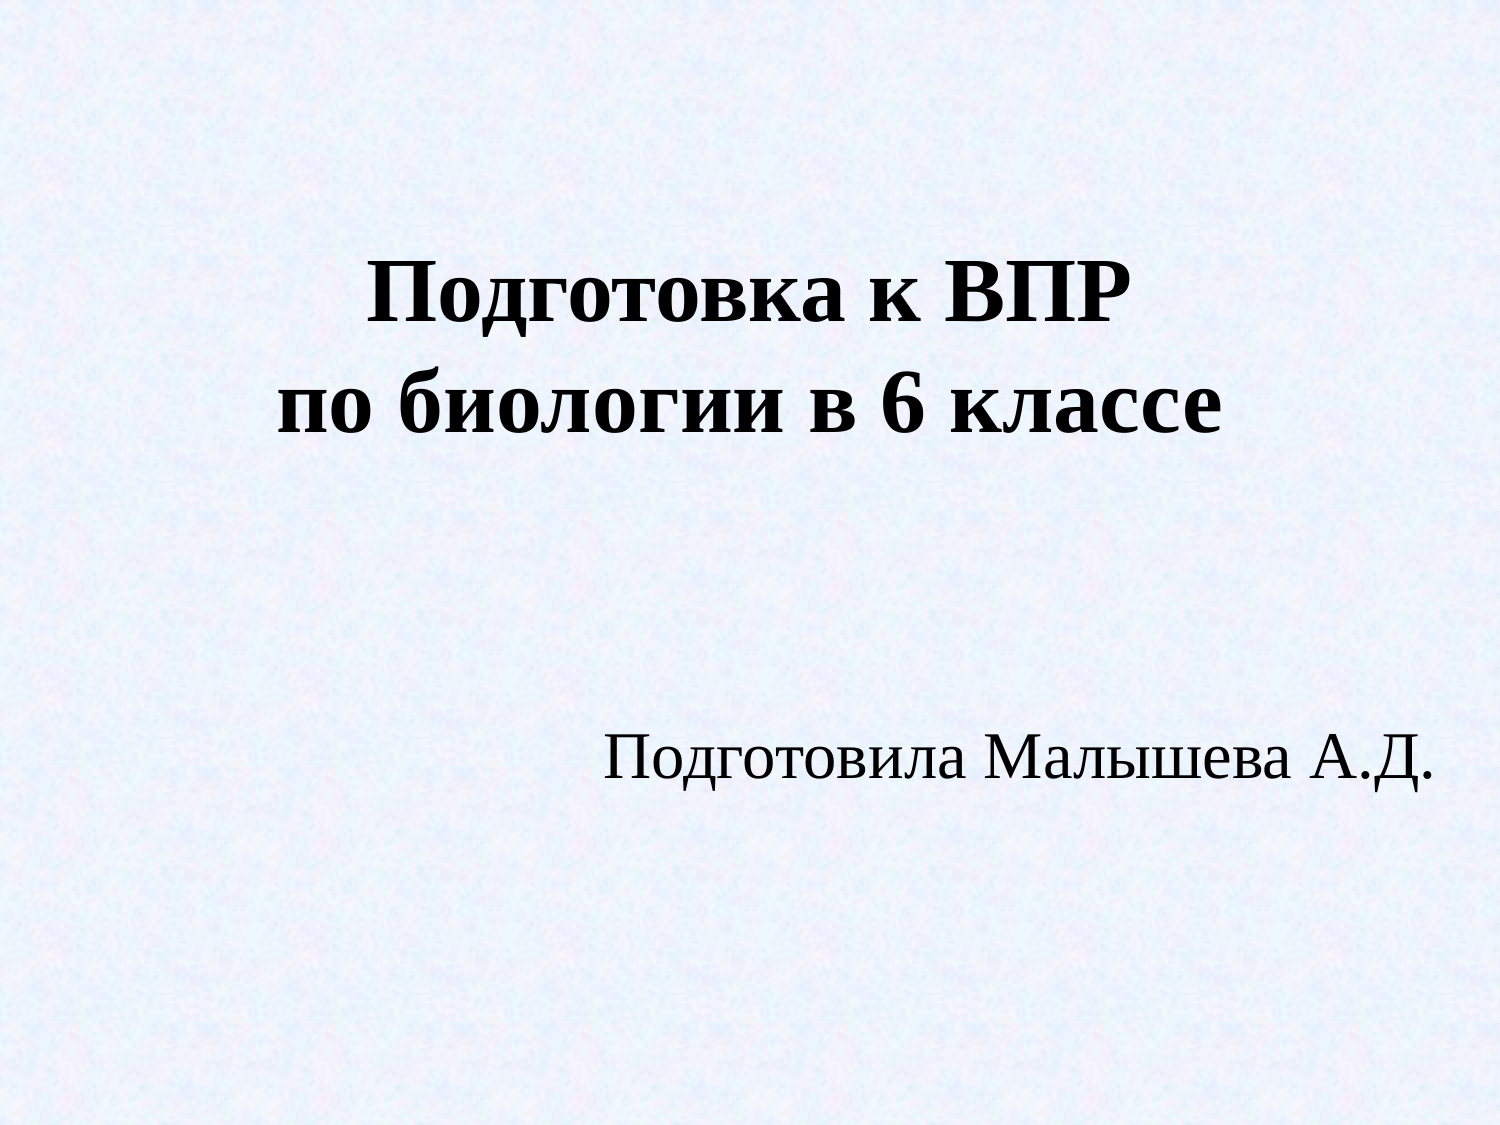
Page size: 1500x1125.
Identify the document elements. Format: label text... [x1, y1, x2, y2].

subtitle Подготовила Малышева А.Д. [572, 704, 1453, 830]
title Подготовка к ВПР по биологии в 6 классе [112, 90, 1388, 591]
